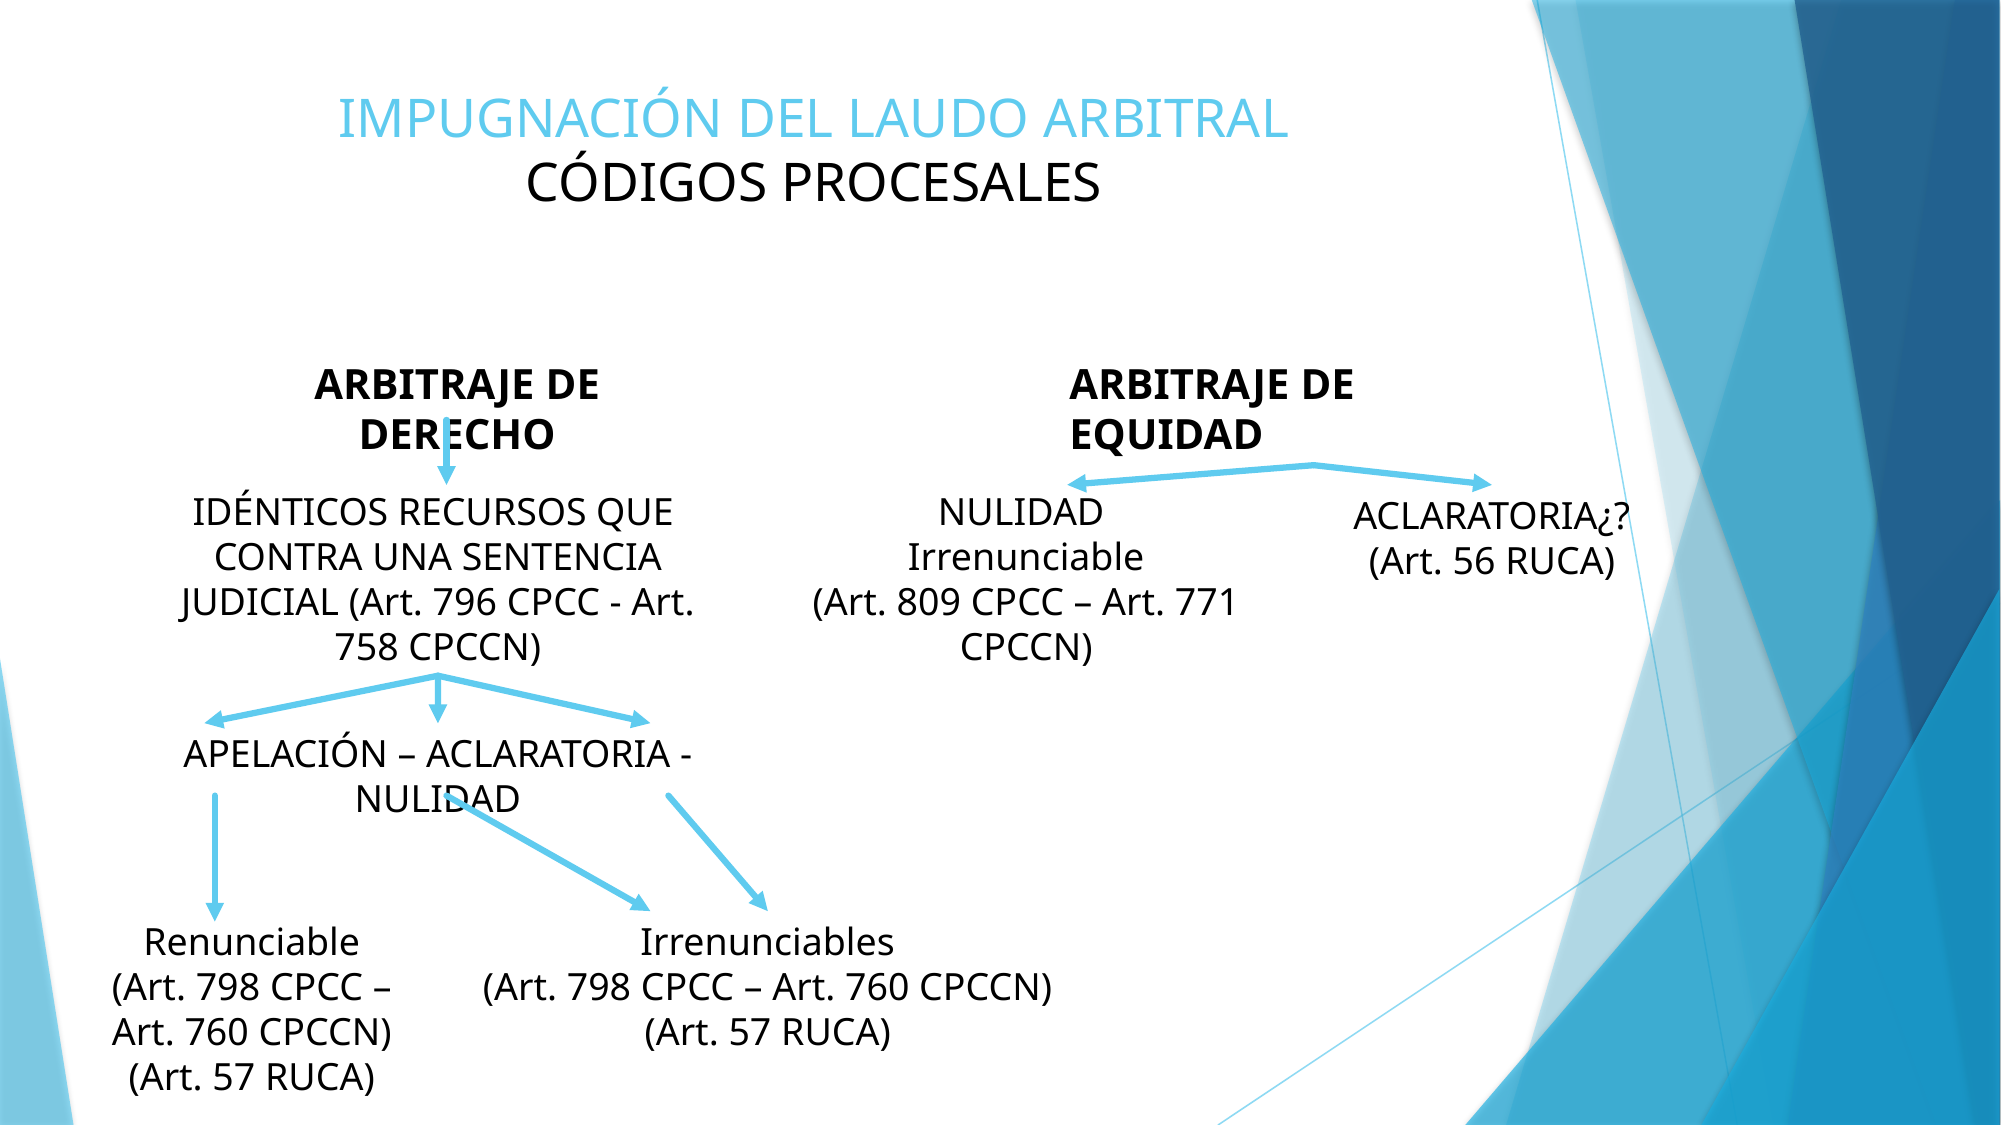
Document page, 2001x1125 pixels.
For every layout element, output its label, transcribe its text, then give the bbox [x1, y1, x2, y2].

text_box NULIDAD Irrenunciable (Art. 809 CPCC – Art. 771 CPCCN) [790, 480, 1262, 676]
text_box IDÉNTICOS RECURSOS QUE CONTRA UNA SENTENCIA JUDICIAL (Art. 796 CPCC - Art. 758 CPCCN) [138, 480, 738, 676]
title IMPUGNACIÓN DEL LAUDO ARBITRAL CÓDIGOS PROCESALES [109, 76, 1520, 294]
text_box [667, 794, 769, 912]
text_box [445, 794, 651, 912]
text_box APELACIÓN – ACLARATORIA - NULIDAD [85, 723, 791, 828]
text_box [437, 631, 651, 724]
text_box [203, 631, 437, 724]
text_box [1313, 415, 1493, 486]
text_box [1066, 415, 1312, 486]
text_box ACLARATORIA¿? (Art. 56 RUCA) [1261, 484, 1722, 590]
text_box ARBITRAJE DE EQUIDAD [1054, 350, 1573, 466]
text_box ARBITRAJE DE DERECHO [204, 350, 711, 466]
text_box Renunciable (Art. 798 CPCC – Art. 760 CPCCN) (Art. 57 RUCA) [64, 911, 440, 1125]
text_box Irrenunciables (Art. 798 CPCC – Art. 760 CPCCN) (Art. 57 RUCA) [451, 911, 1085, 1106]
